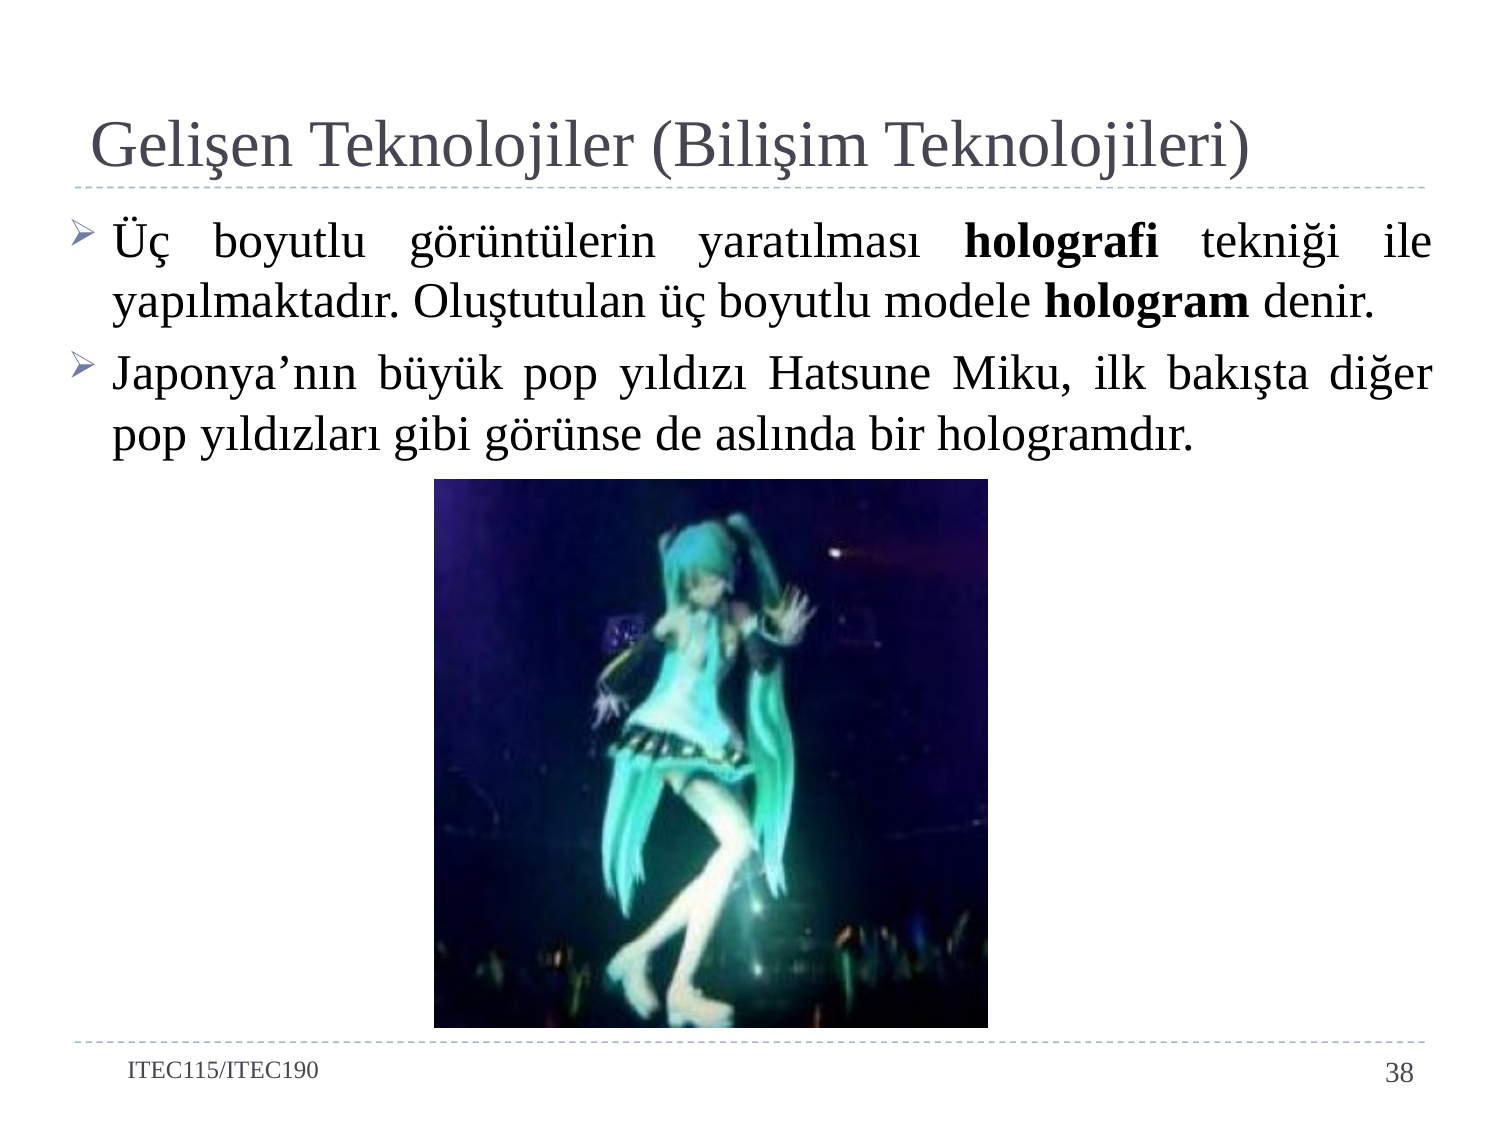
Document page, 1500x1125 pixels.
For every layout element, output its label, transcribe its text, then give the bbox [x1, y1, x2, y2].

picture [434, 479, 988, 1028]
list Üç boyutlu görüntülerin yaratılması holografi tekniği ile yapılmaktadır. Oluştutulan üç boyutlu modele hologram denir. Japonya’nın büyük pop yıldızı Hatsune Miku, ilk bakışta diğer pop yıldızları gibi görünse de aslında bir hologramdır. [53, 200, 1449, 1010]
footer ITEC115/ITEC190 [112, 1045, 1352, 1106]
slide_number 38 [1352, 1045, 1430, 1106]
title Gelişen Teknolojiler (Bilişim Teknolojileri) [75, 24, 1425, 188]
